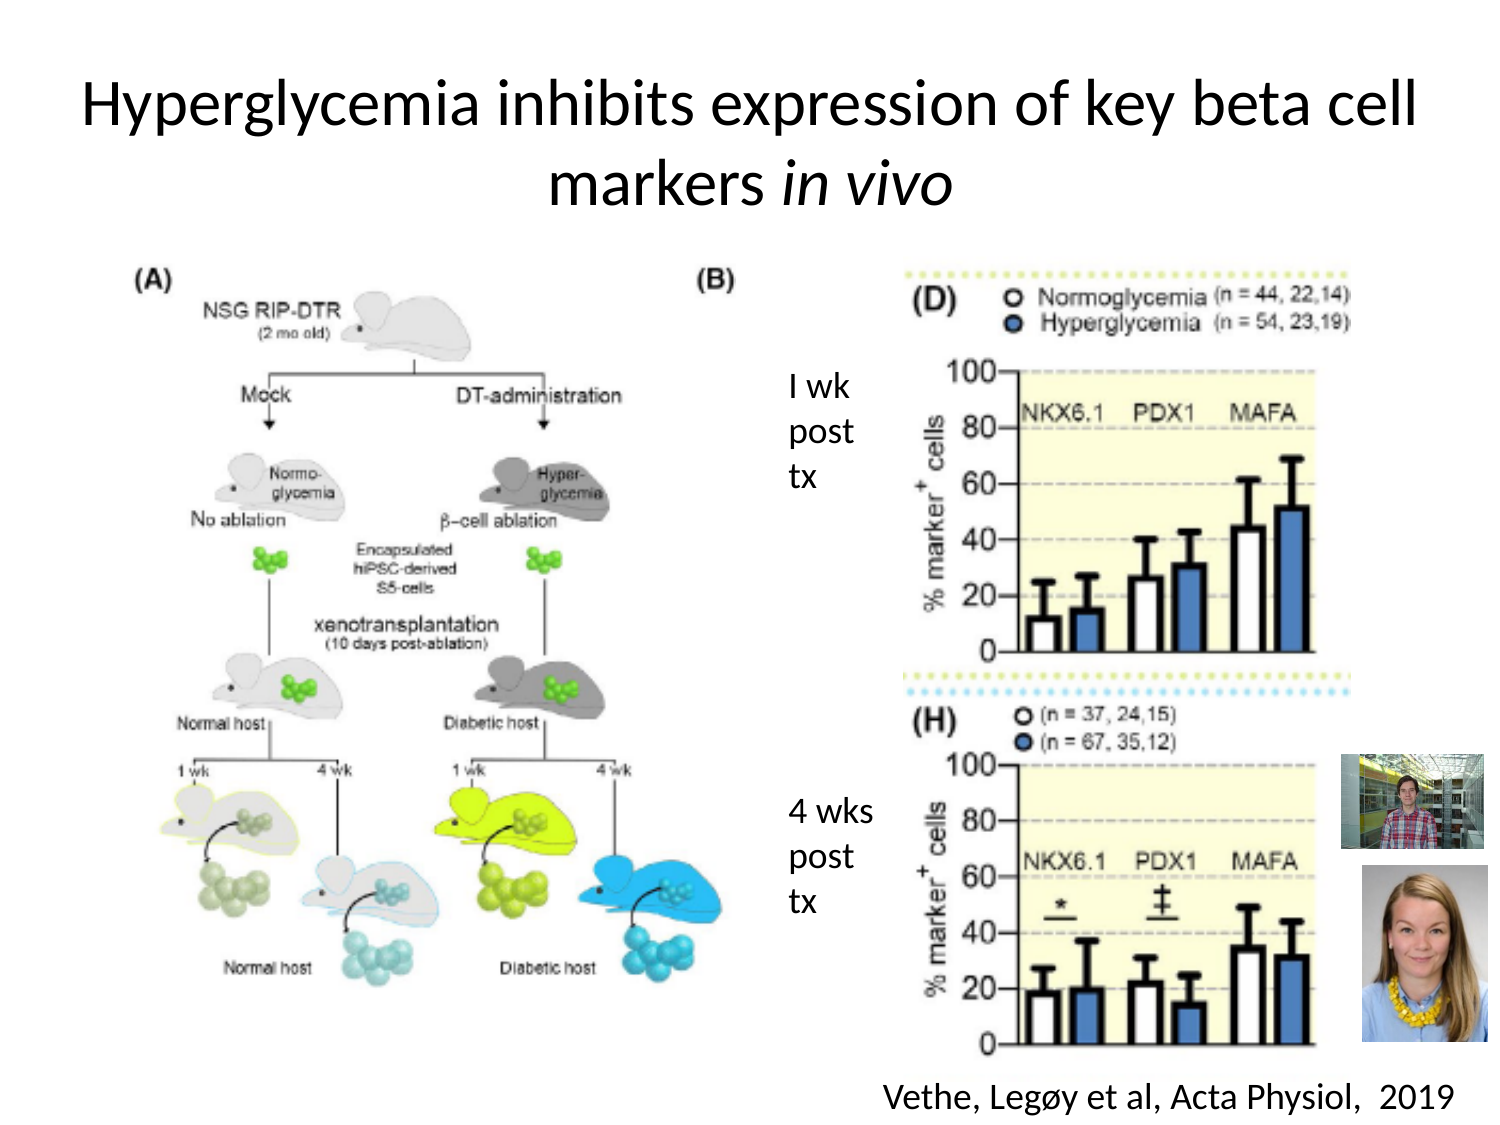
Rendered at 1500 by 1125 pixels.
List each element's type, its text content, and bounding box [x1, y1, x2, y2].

picture [112, 243, 736, 1007]
title Hyperglycemia inhibits expression of key beta cell markers in vivo [29, 45, 1473, 233]
text_box Vethe, Legøy et al, Acta Physiol, 2019 [868, 1064, 1500, 1125]
picture [1362, 864, 1488, 1042]
picture [903, 255, 1484, 1082]
text_box 4 wks post tx [773, 779, 898, 929]
text_box I wk post tx [773, 353, 898, 504]
